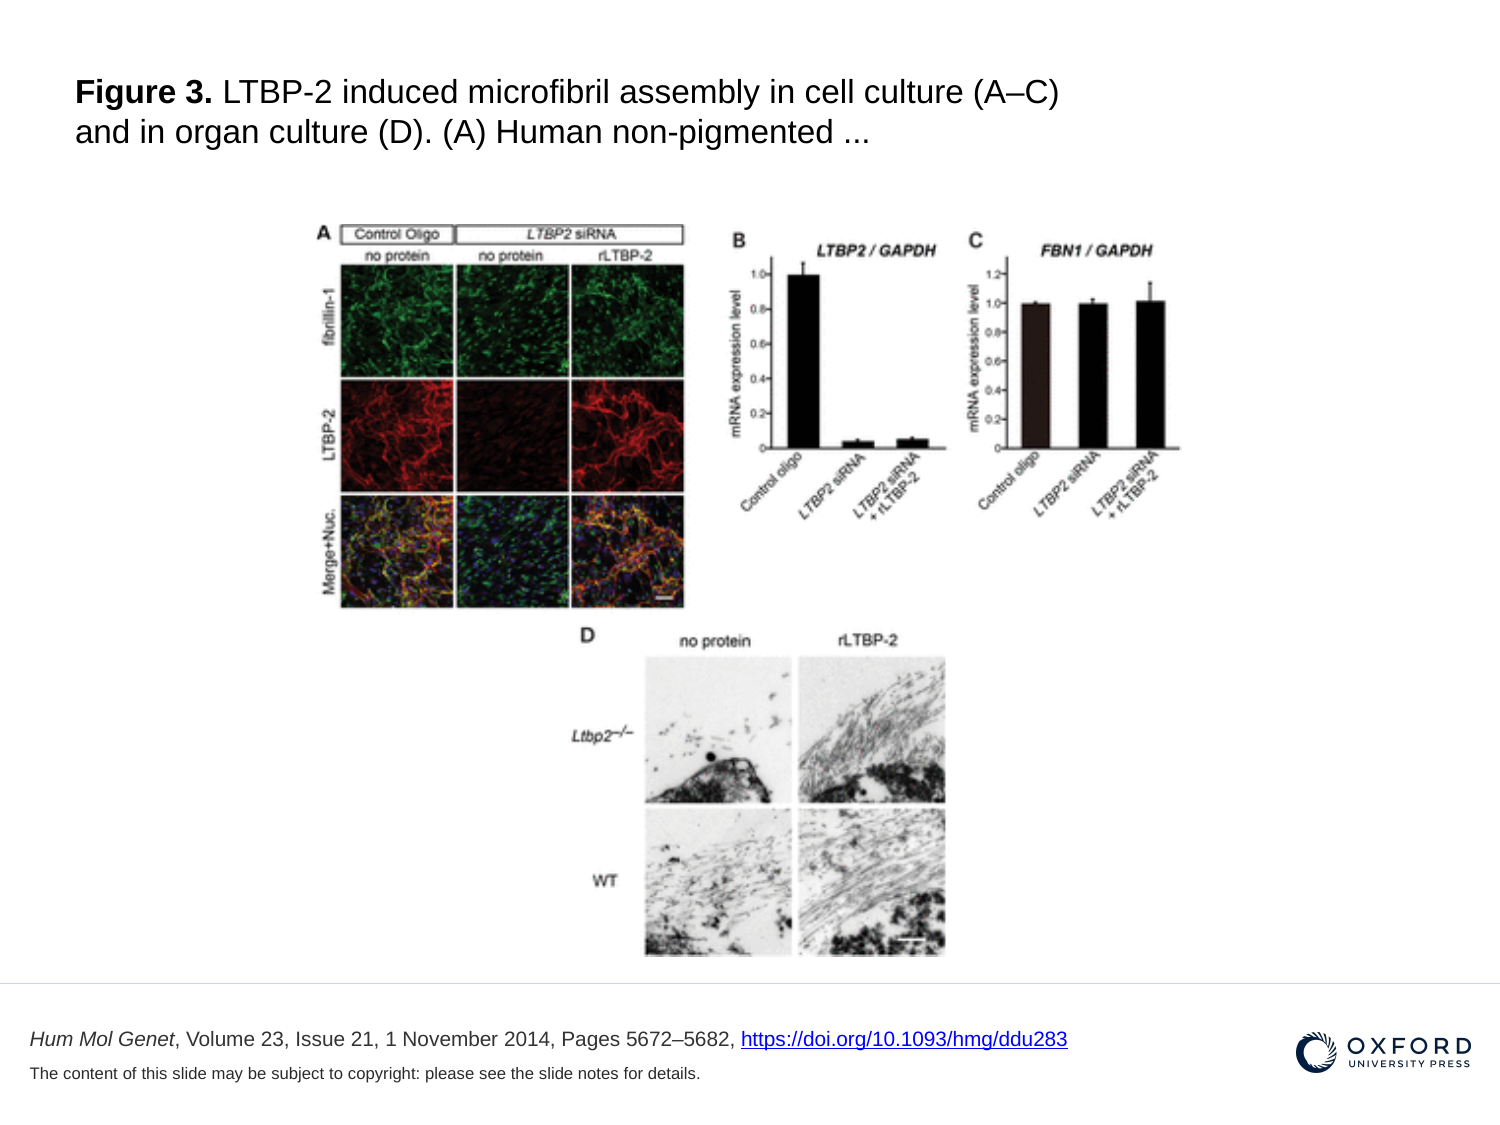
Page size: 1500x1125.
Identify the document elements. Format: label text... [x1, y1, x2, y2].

title Figure 3. LTBP-2 induced microfibril assembly in cell culture (A–C) and in organ culture (D). (A) Human non-pigmented ... [75, 69, 1078, 171]
picture [316, 224, 1182, 957]
footer Hum Mol Genet, Volume 23, Issue 21, 1 November 2014, Pages 5672–5682, https://doi.org/10.1093/hmg/ddu283 The content of this slide may be subject to copyright: please see the slide notes for details. [0, 983, 1260, 1125]
picture [1296, 1032, 1471, 1073]
